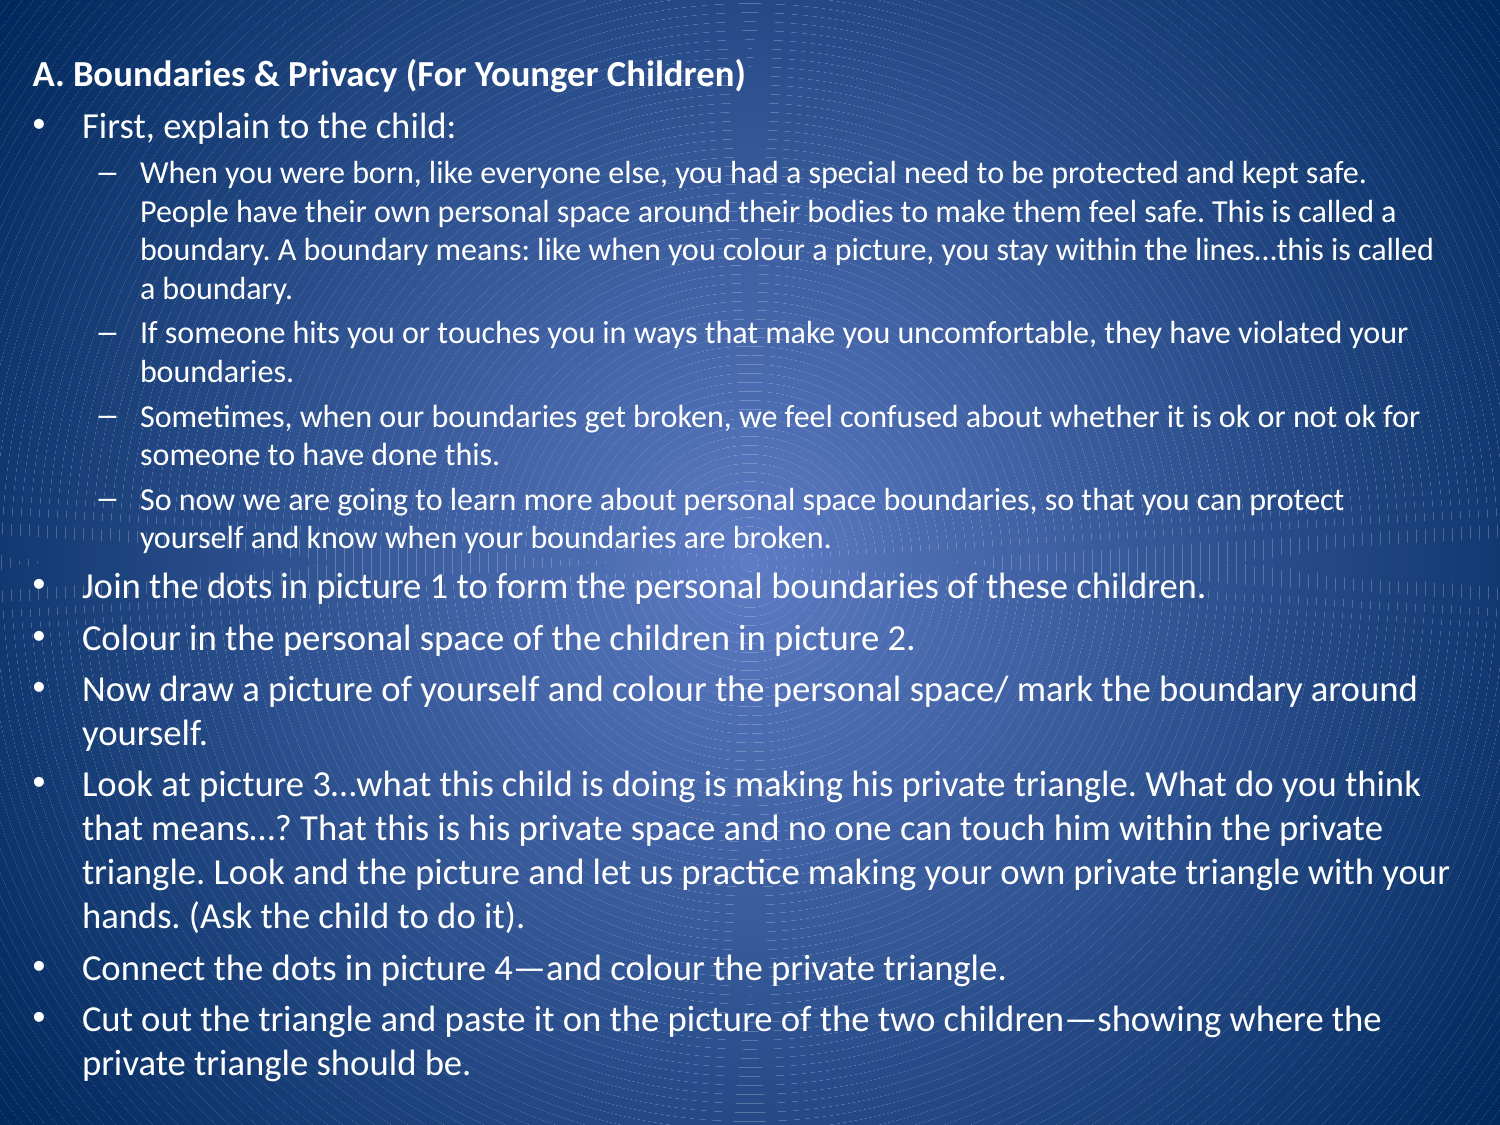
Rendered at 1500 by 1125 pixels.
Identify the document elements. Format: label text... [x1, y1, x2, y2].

list A. Boundaries & Privacy (For Younger Children) First, explain to the child: When you were born, like everyone else, you had a special need to be protected and kept safe. People have their own personal space around their bodies to make them feel safe. This is called a boundary. A boundary means: like when you colour a picture, you stay within the lines…this is called a boundary. If someone hits you or touches you in ways that make you uncomfortable, they have violated your boundaries. Sometimes, when our boundaries get broken, we feel confused about whether it is ok or not ok for someone to have done this. So now we are going to learn more about personal space boundaries, so that you can protect yourself and know when your boundaries are broken. Join the dots in picture 1 to form the personal boundaries of these children. Colour in the personal space of the children in picture 2. Now draw a picture of yourself and colour the personal space/ mark the boundary around yourself. Look at picture 3…what this child is doing is making his private triangle. What do you think that means…? That this is his private space and no one can touch him within the private triangle. Look and the picture and let us practice making your own private triangle with your hands. (Ask the child to do it). Connect the dots in picture 4—and colour the private triangle. Cut out the triangle and paste it on the picture of the two children—showing where the private triangle should be. [17, 42, 1471, 1106]
